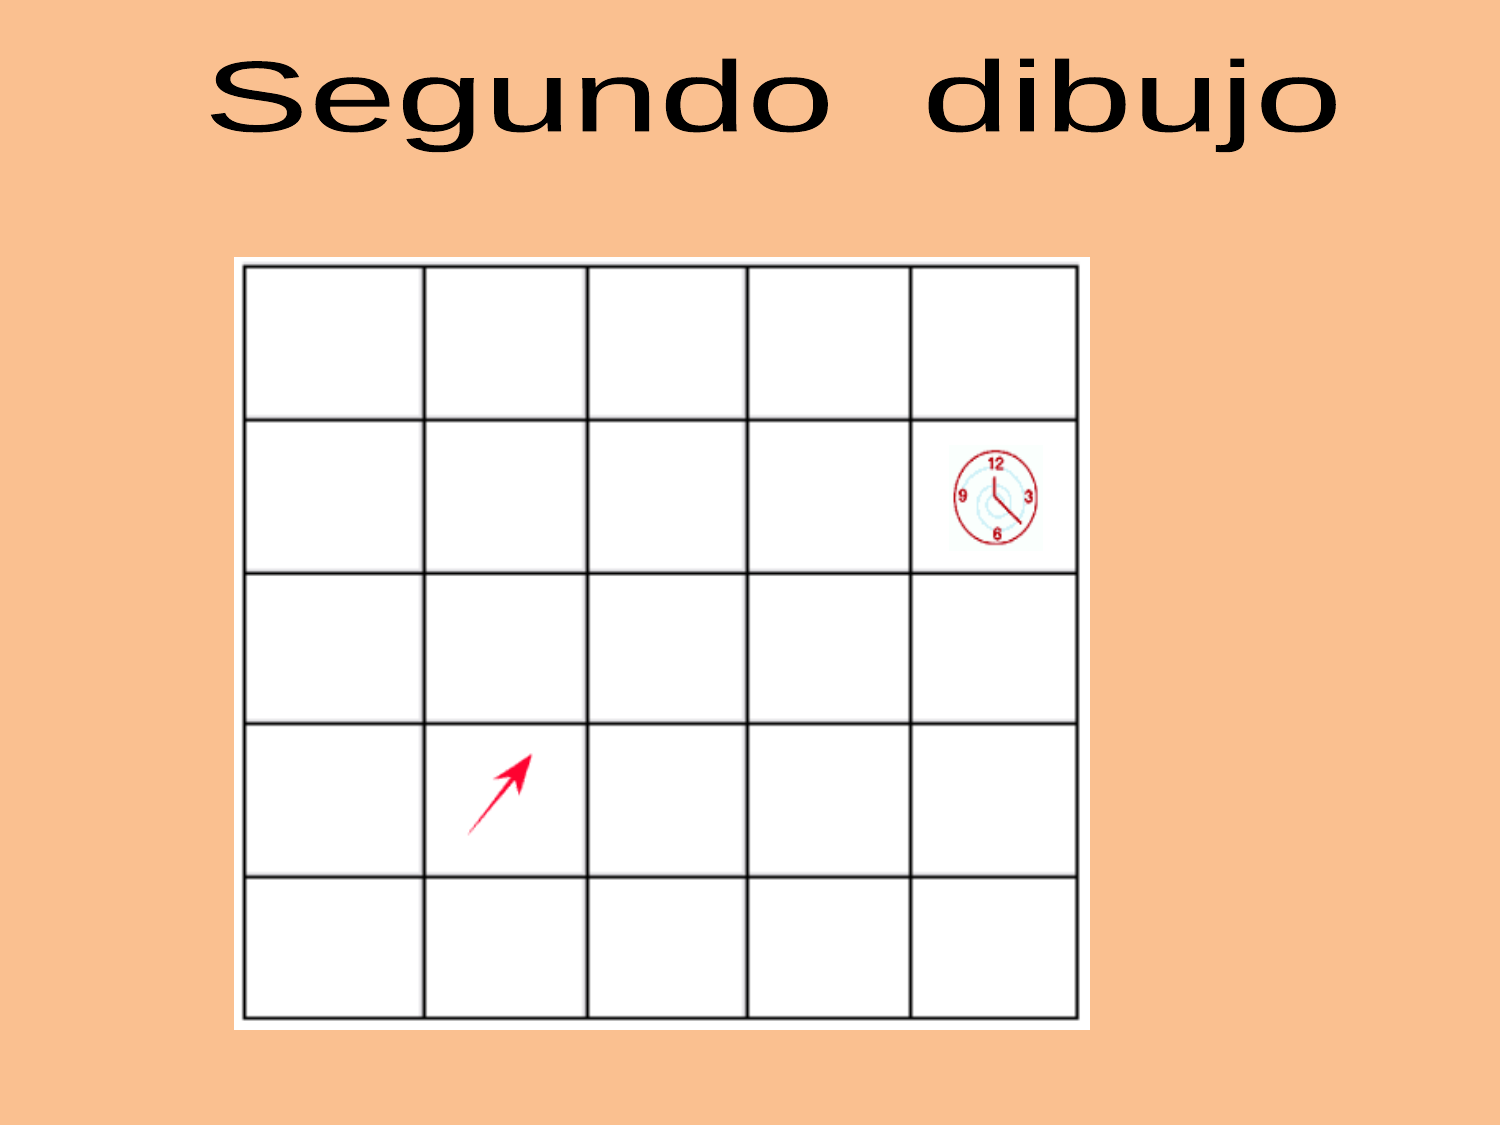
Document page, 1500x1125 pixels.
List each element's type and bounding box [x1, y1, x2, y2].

picture [234, 257, 1091, 1030]
